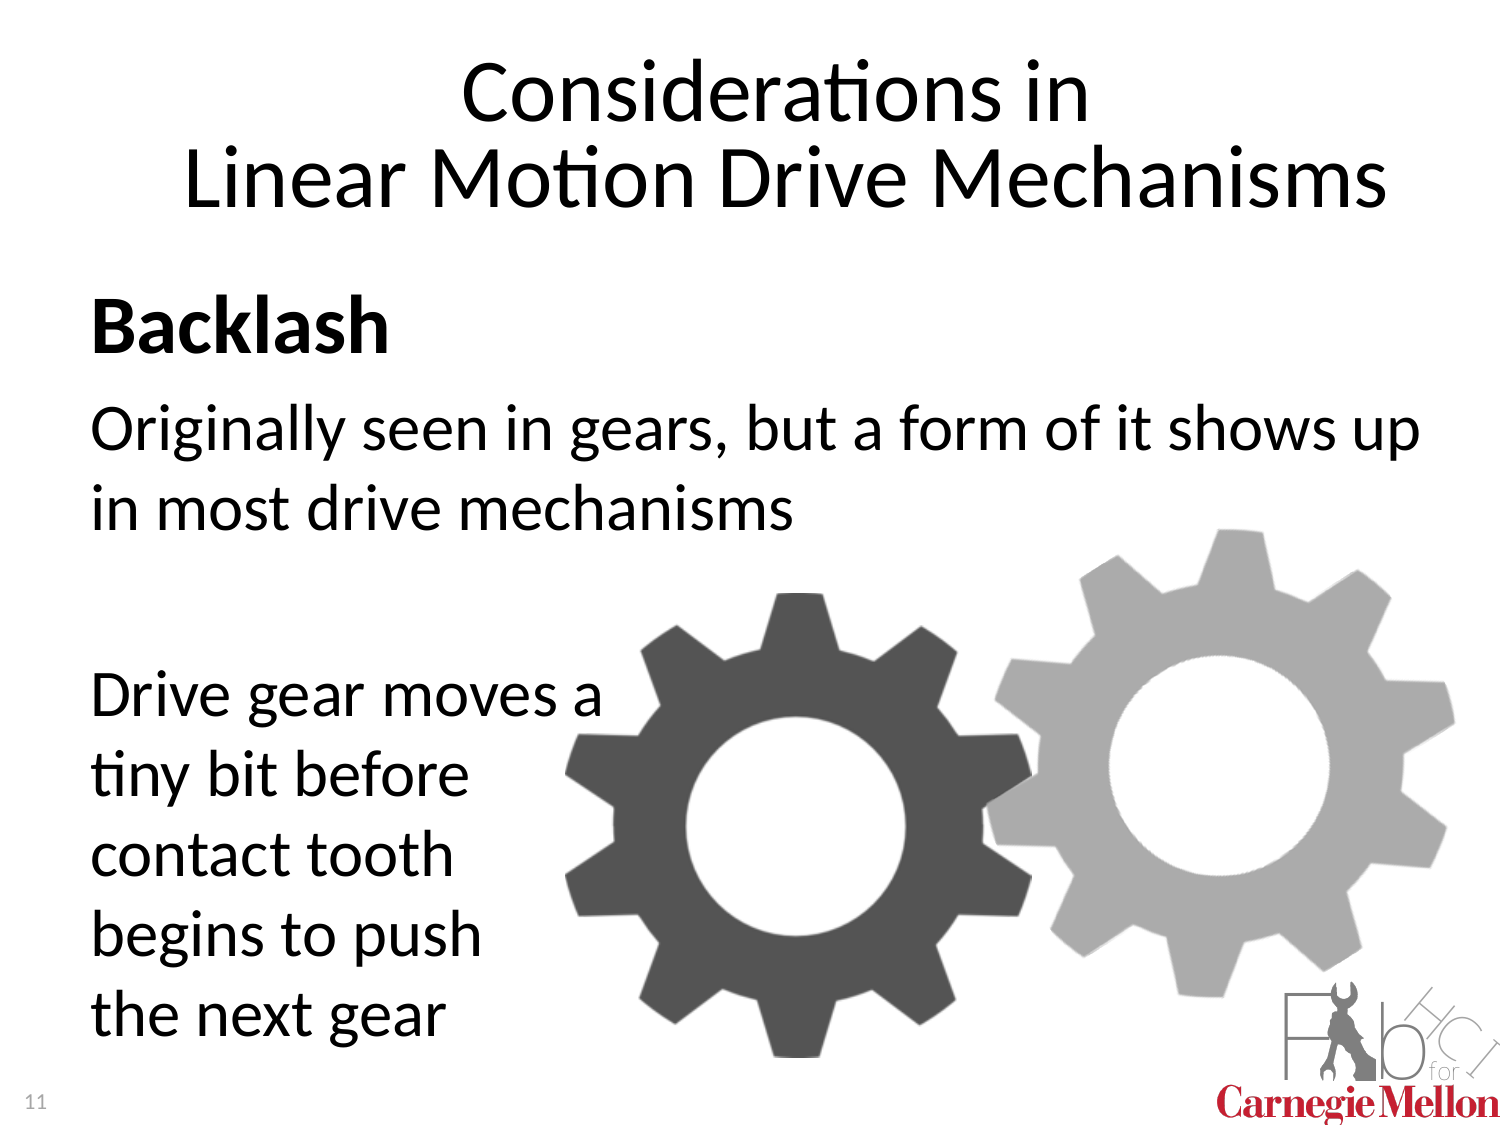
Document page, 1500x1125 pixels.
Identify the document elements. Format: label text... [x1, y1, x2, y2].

title Considerations in Linear Motion Drive Mechanisms [75, 45, 1500, 233]
slide_number 11 [0, 1074, 63, 1125]
picture [1217, 1088, 1500, 1125]
picture [565, 444, 1500, 1083]
list Backlash Originally seen in gears, but a form of it shows up in most drive mechanisms Drive gear moves a tiny bit before contact tooth begins to push the next gear [75, 262, 1500, 1088]
